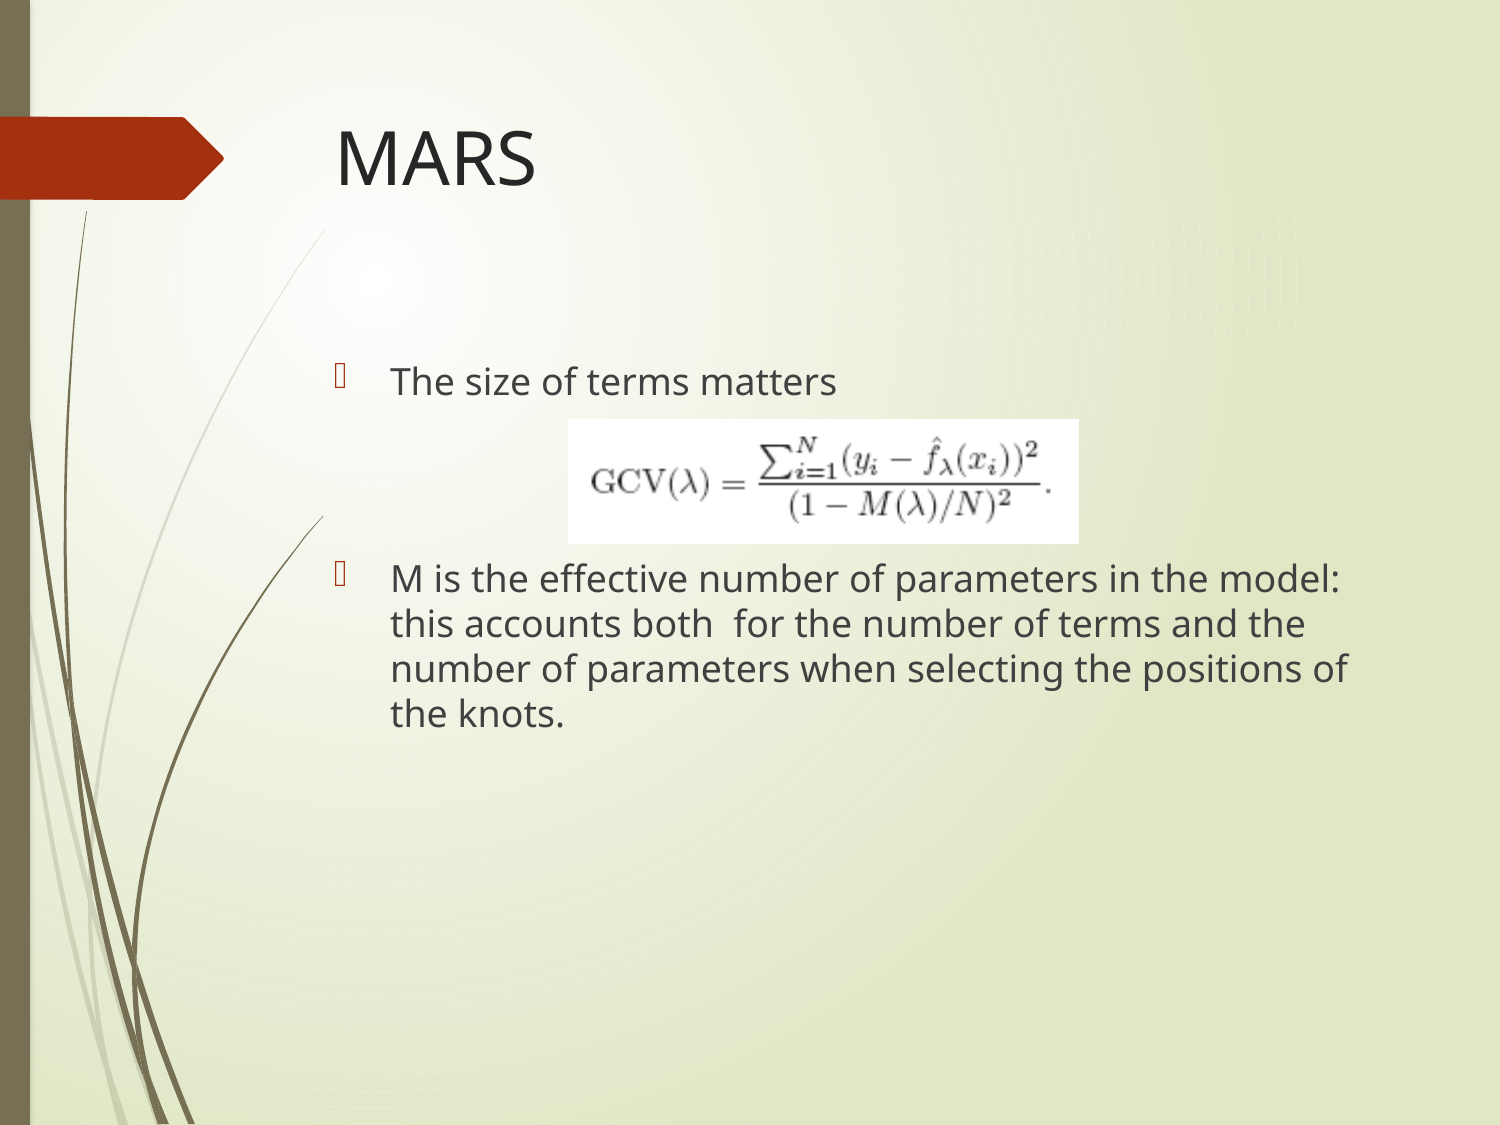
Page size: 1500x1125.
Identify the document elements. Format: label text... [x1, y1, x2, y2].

title MARS [319, 102, 1400, 313]
picture [568, 419, 1079, 544]
list The size of terms matters M is the effective number of parameters in the model: this accounts both for the number of terms and the number of parameters when selecting the positions of the knots. [318, 350, 1400, 970]
